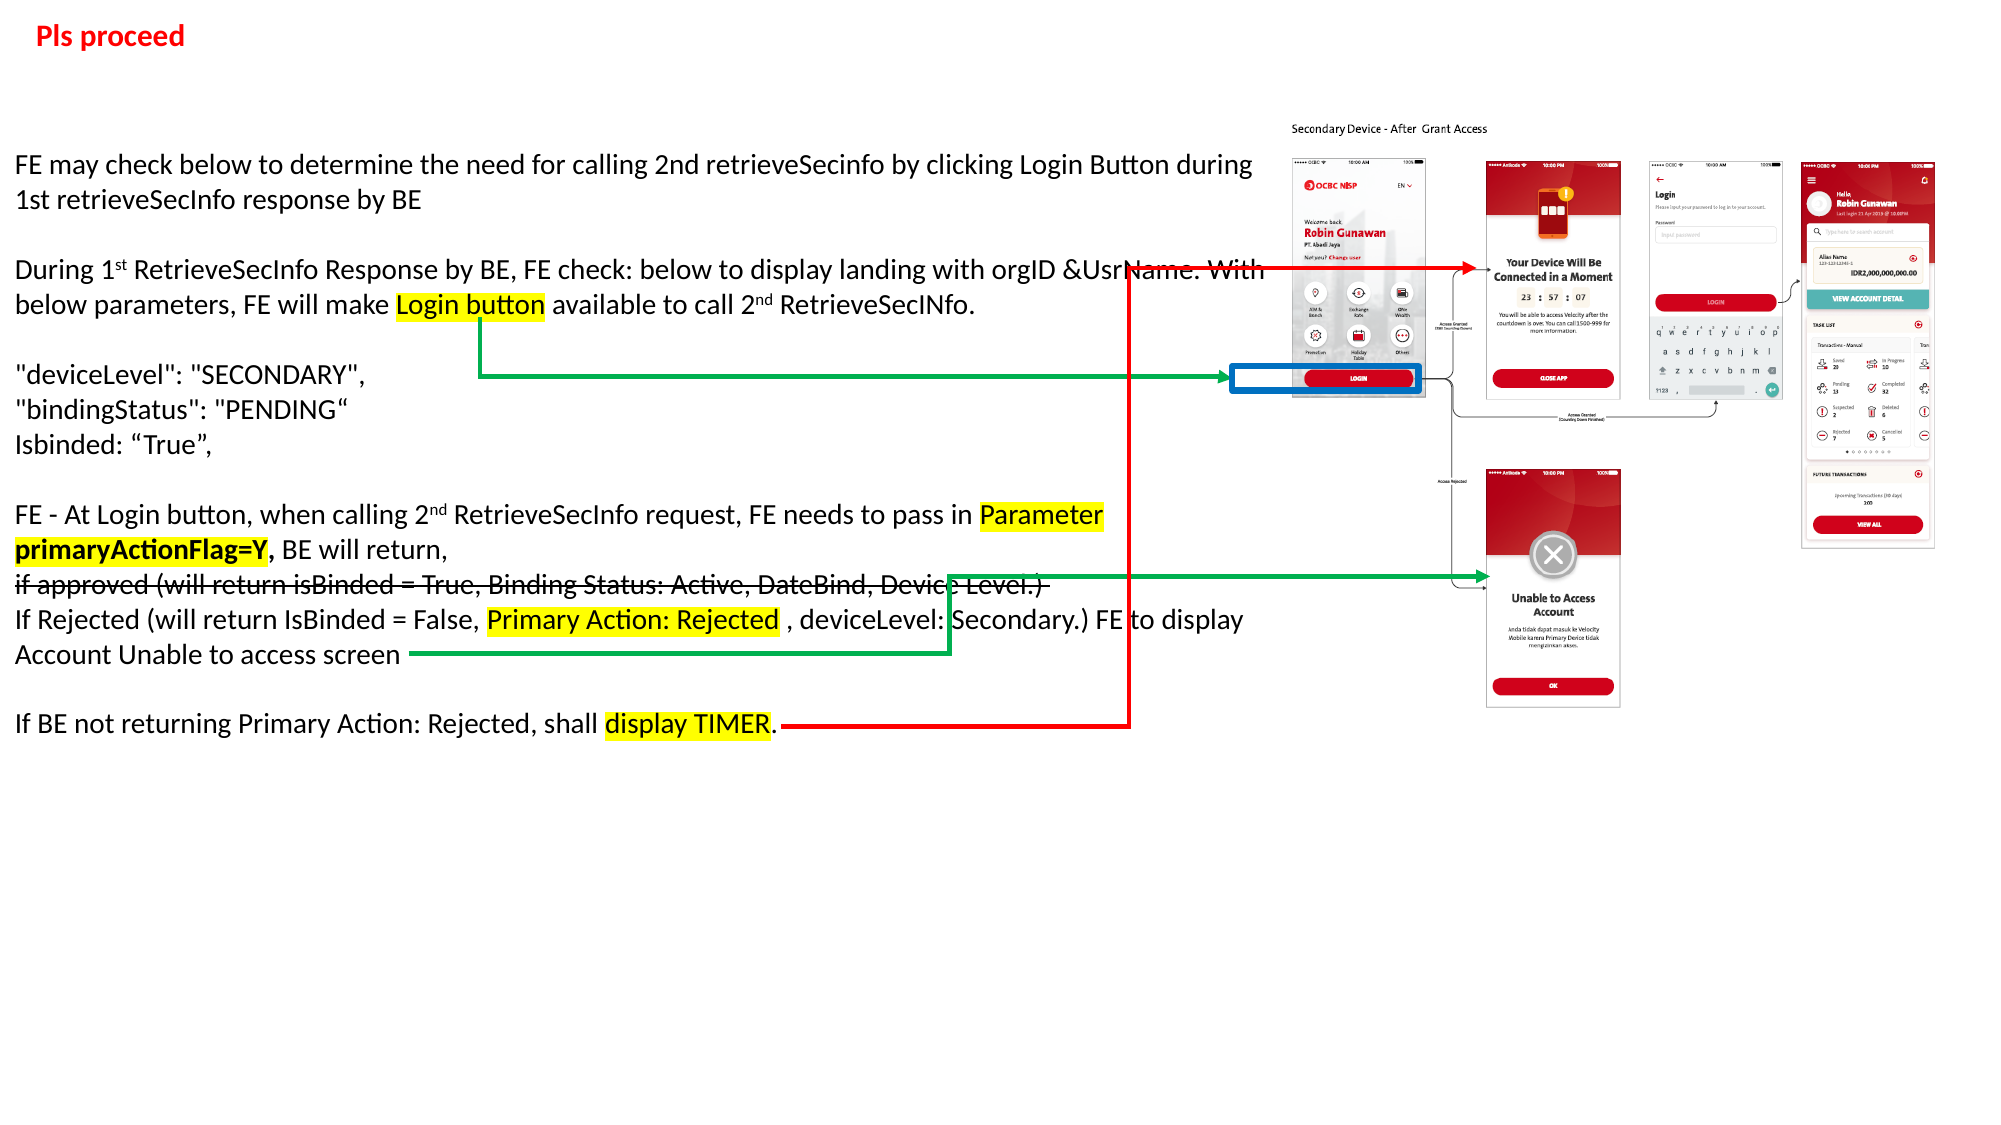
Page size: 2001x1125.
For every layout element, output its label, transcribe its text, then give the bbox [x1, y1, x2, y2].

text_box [0, 120, 2000, 790]
text_box Pls proceed [21, 7, 510, 60]
